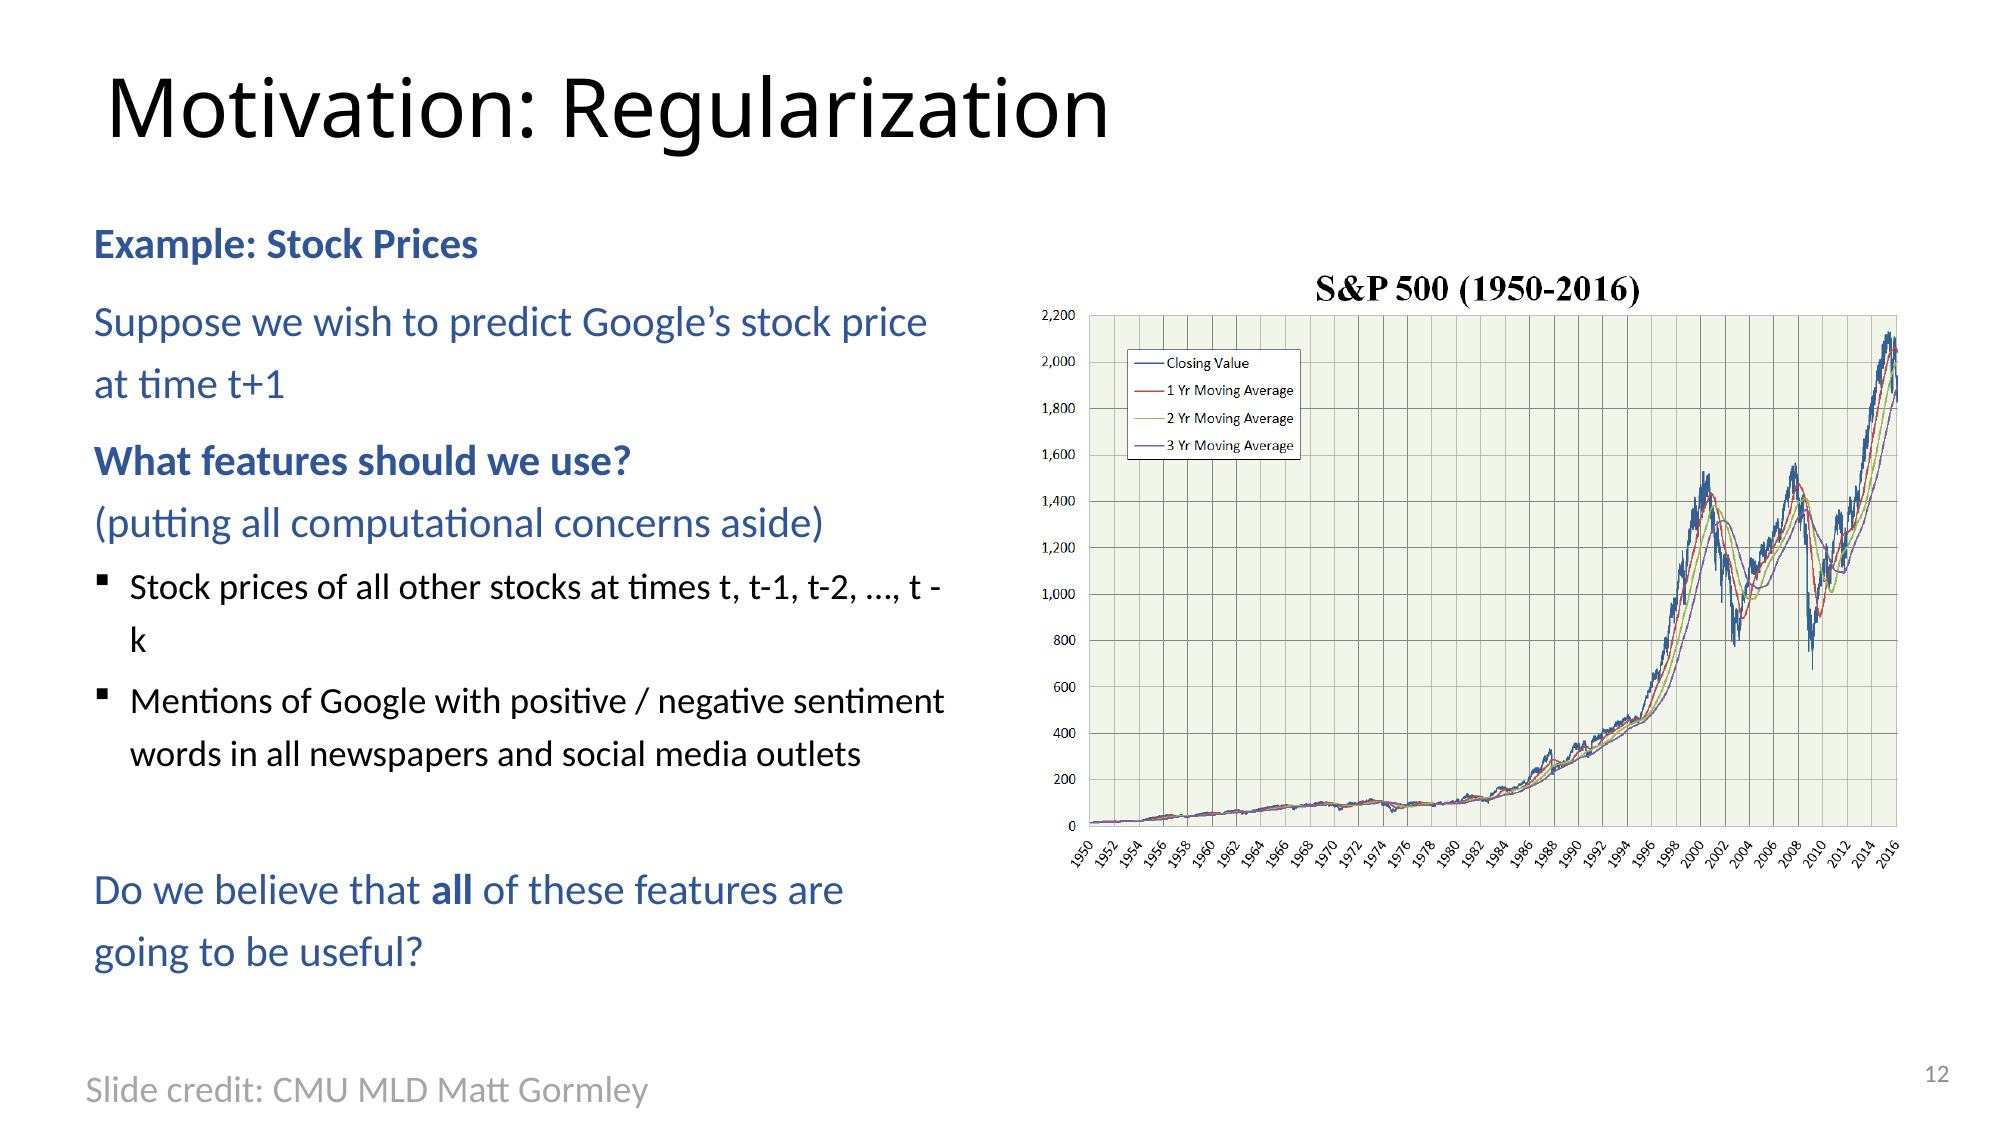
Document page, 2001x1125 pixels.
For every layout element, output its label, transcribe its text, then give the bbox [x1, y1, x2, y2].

text_box Slide credit: CMU MLD Matt Gormley [70, 1057, 665, 1117]
list Example: Stock Prices Suppose we wish to predict Google’s stock price at time t+1 What features should we use? (putting all computational concerns aside) Stock prices of all other stocks at times t, t-1, t-2, …, t - k Mentions of Google with positive / negative sentiment words in all newspapers and social media outlets Do we believe that all of these features are going to be useful? [79, 198, 963, 1023]
title Motivation: Regularization [90, 60, 1816, 164]
slide_number 12 [1774, 1042, 1965, 1103]
picture [1037, 269, 1903, 873]
